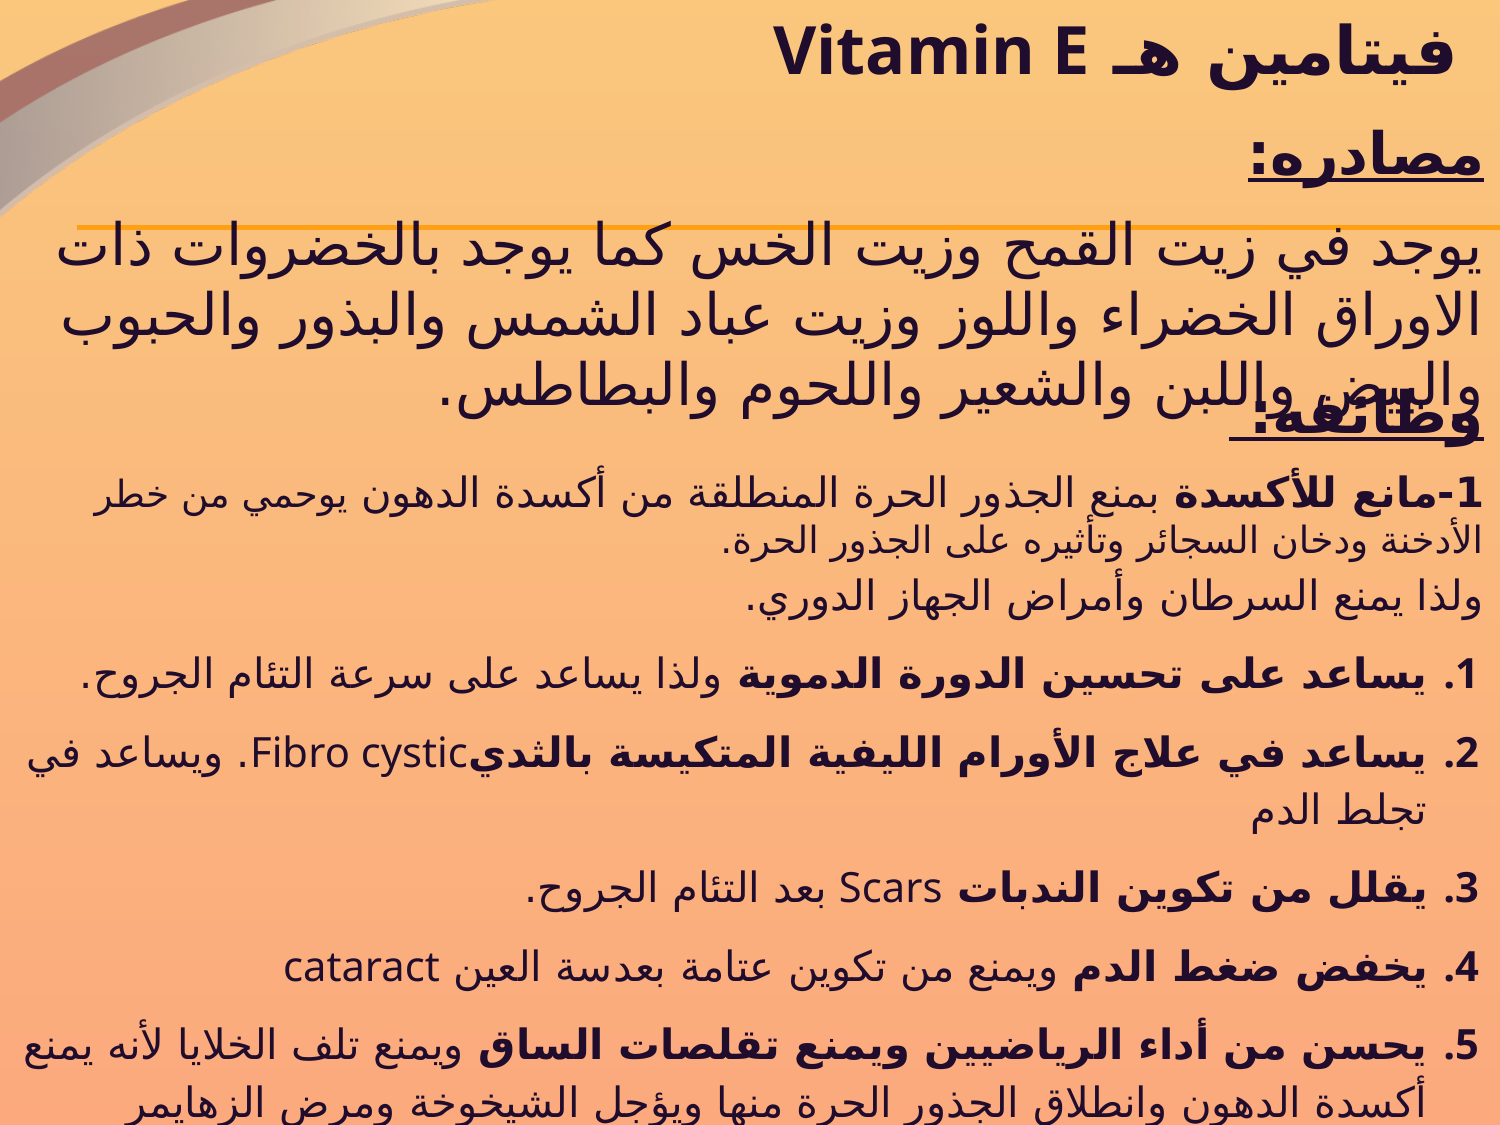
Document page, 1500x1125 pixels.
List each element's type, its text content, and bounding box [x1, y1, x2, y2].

text_box فيتامين هـ Vitamin E [735, 0, 1473, 96]
text_box مصادره: يوجد في زيت القمح وزيت الخس كما يوجد بالخضروات ذات الاوراق الخضراء واللوز وزيت عباد الشمس والبذور والحبوب والبيض واللبن والشعير واللحوم والبطاطس. [0, 98, 1499, 357]
picture [0, 0, 831, 98]
text_box وظائفه: 1-مانع للأكسدة بمنع الجذور الحرة المنطلقة من أكسدة الدهون يوحمي من خطر الأدخنة ودخان السجائر وتأثيره على الجذور الحرة. ولذا يمنع السرطان وأمراض الجهاز الدوري. يساعد على تحسين الدورة الدموية ولذا يساعد على سرعة التئام الجروح. يساعد في علاج الأورام الليفية المتكيسة بالثديFibro cystic. ويساعد في تجلط الدم يقلل من تكوين الندبات Scars بعد التئام الجروح. يخفض ضغط الدم ويمنع من تكوين عتامة بعدسة العين cataract يحسن من أداء الرياضيين ويمنع تقلصات الساق ويمنع تلف الخلايا لأنه يمنع أكسدة الدهون وانطلاق الجذور الحرة منها ويؤجل الشيخوخة ومرض الزهايمر Alzheimer. يحمي القلب ويقوي جهاز المناعة. [0, 357, 1499, 1125]
